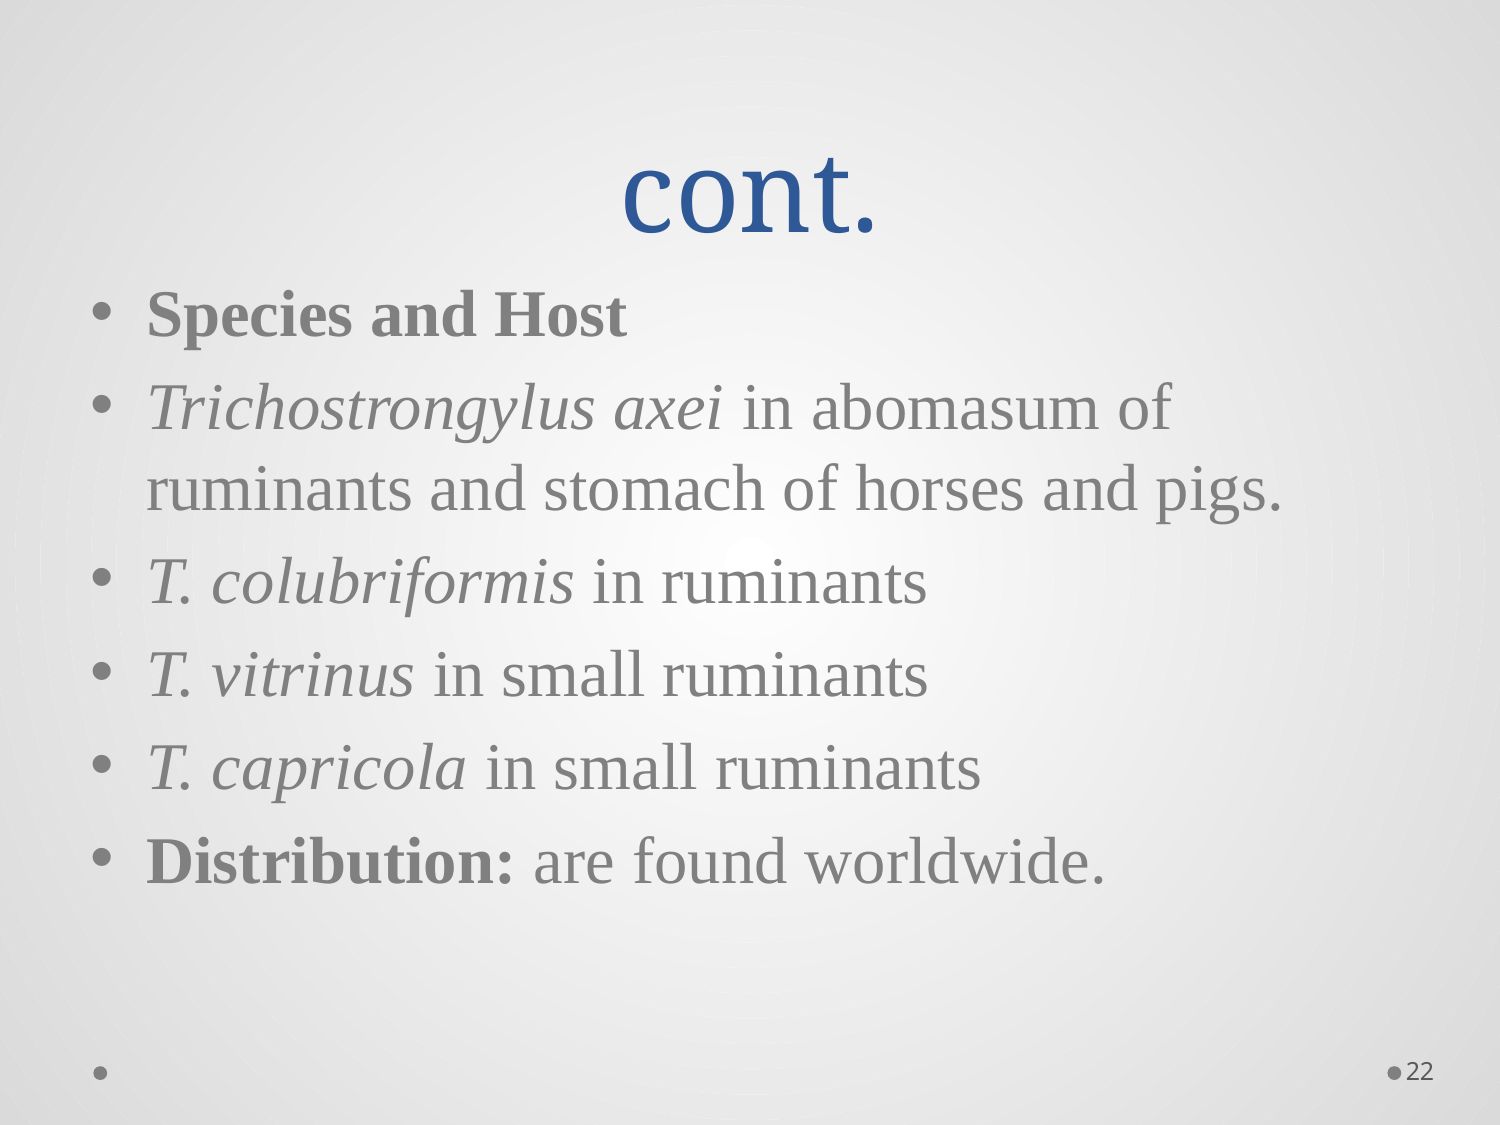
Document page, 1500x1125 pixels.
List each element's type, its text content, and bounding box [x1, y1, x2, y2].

slide_number 22 [1401, 1042, 1494, 1103]
title cont. [75, 0, 1425, 262]
list Species and Host Trichostrongylus axei in abomasum of ruminants and stomach of horses and pigs. T. colubriformis in ruminants T. vitrinus in small ruminants T. capricola in small ruminants Distribution: are found worldwide. [75, 262, 1425, 1005]
